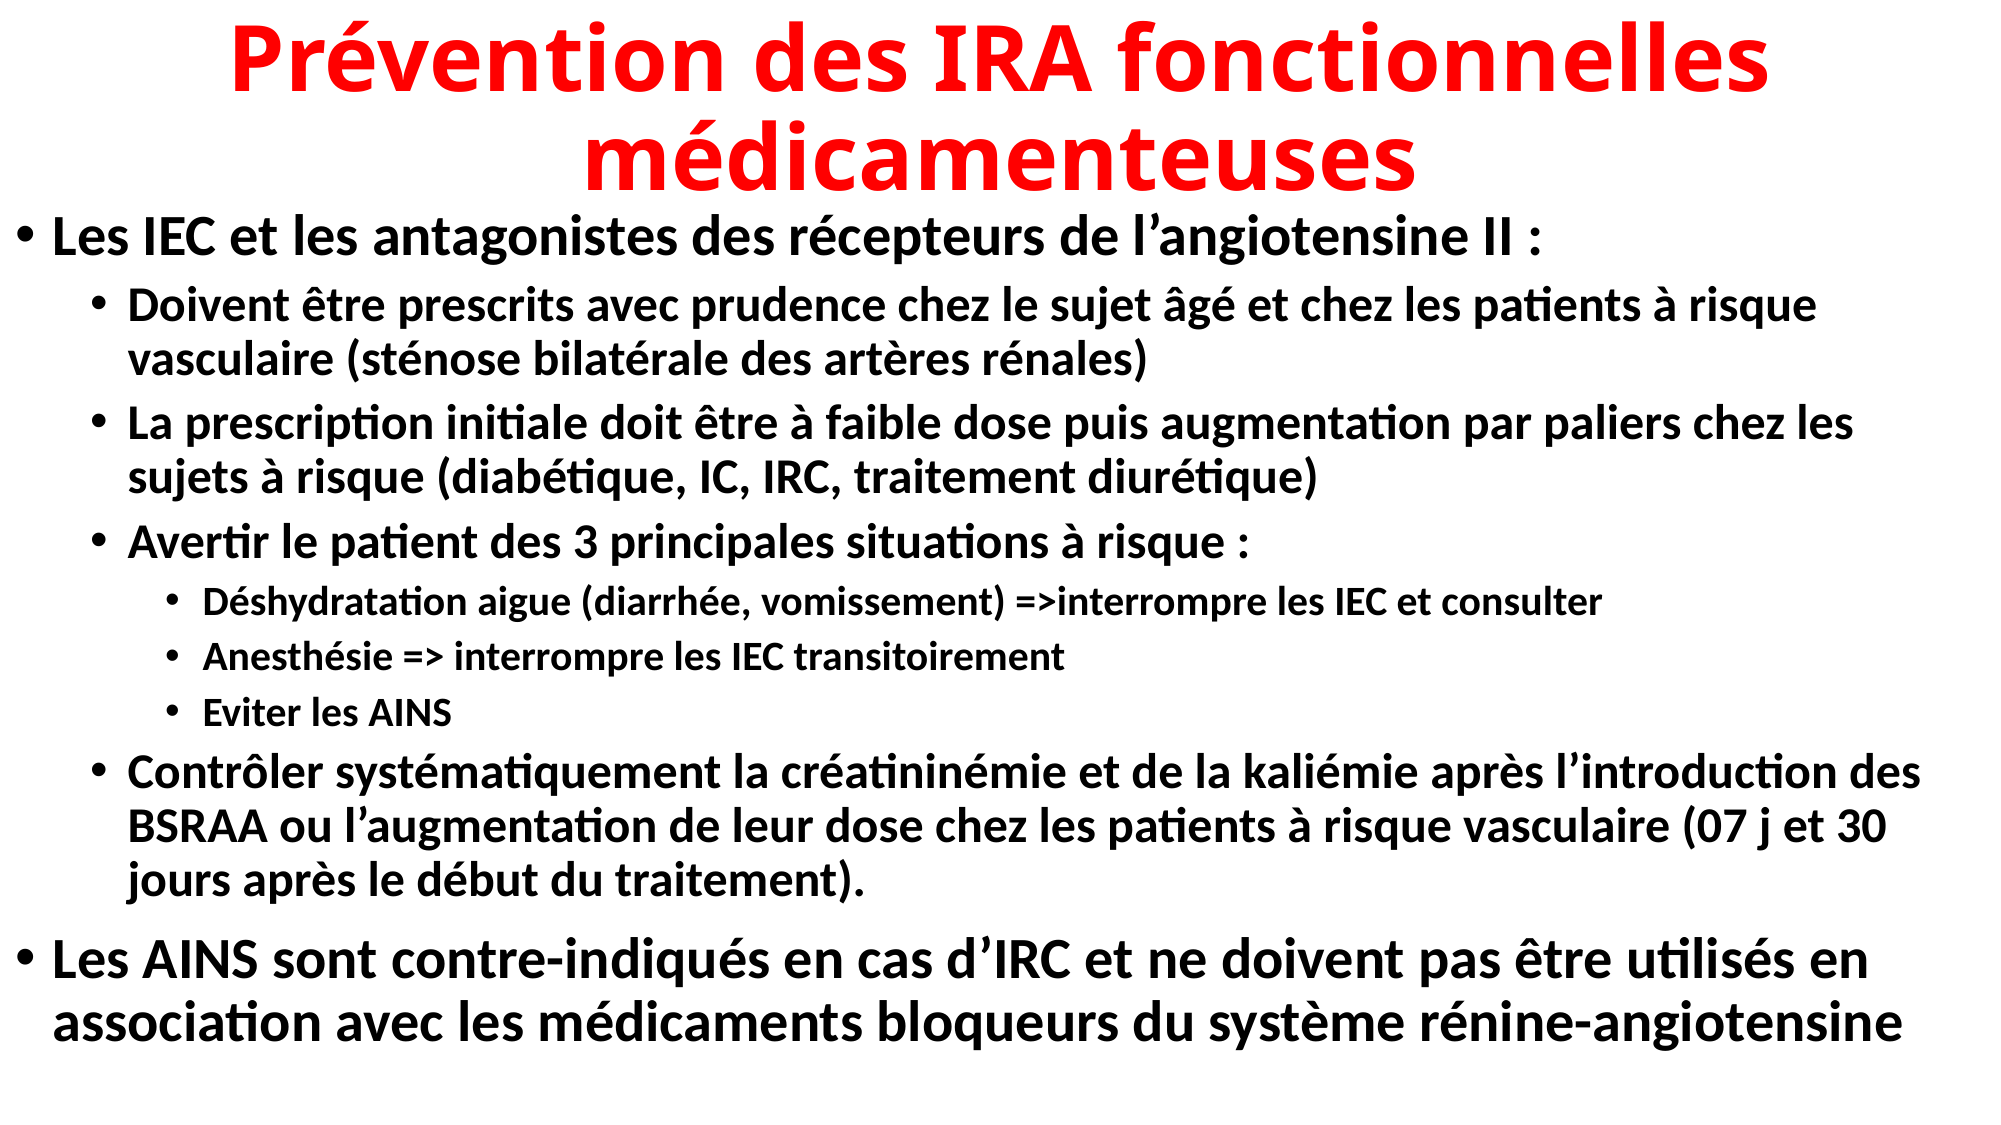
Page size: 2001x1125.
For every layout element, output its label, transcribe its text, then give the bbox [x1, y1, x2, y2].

list Les IEC et les antagonistes des récepteurs de l’angiotensine II : Doivent être prescrits avec prudence chez le sujet âgé et chez les patients à risque vasculaire (sténose bilatérale des artères rénales) La prescription initiale doit être à faible dose puis augmentation par paliers chez les sujets à risque (diabétique, IC, IRC, traitement diurétique) Avertir le patient des 3 principales situations à risque : Déshydratation aigue (diarrhée, vomissement) =>interrompre les IEC et consulter Anesthésie => interrompre les IEC transitoirement Eviter les AINS Contrôler systématiquement la créatininémie et de la kaliémie après l’introduction des BSRAA ou l’augmentation de leur dose chez les patients à risque vasculaire (07 j et 30 jours après le début du traitement). Les AINS sont contre-indiqués en cas d’IRC et ne doivent pas être utilisés en association avec les médicaments bloqueurs du système rénine-angiotensine [0, 197, 2000, 1122]
title Prévention des IRA fonctionnelles médicamenteuses [0, 3, 2000, 197]
